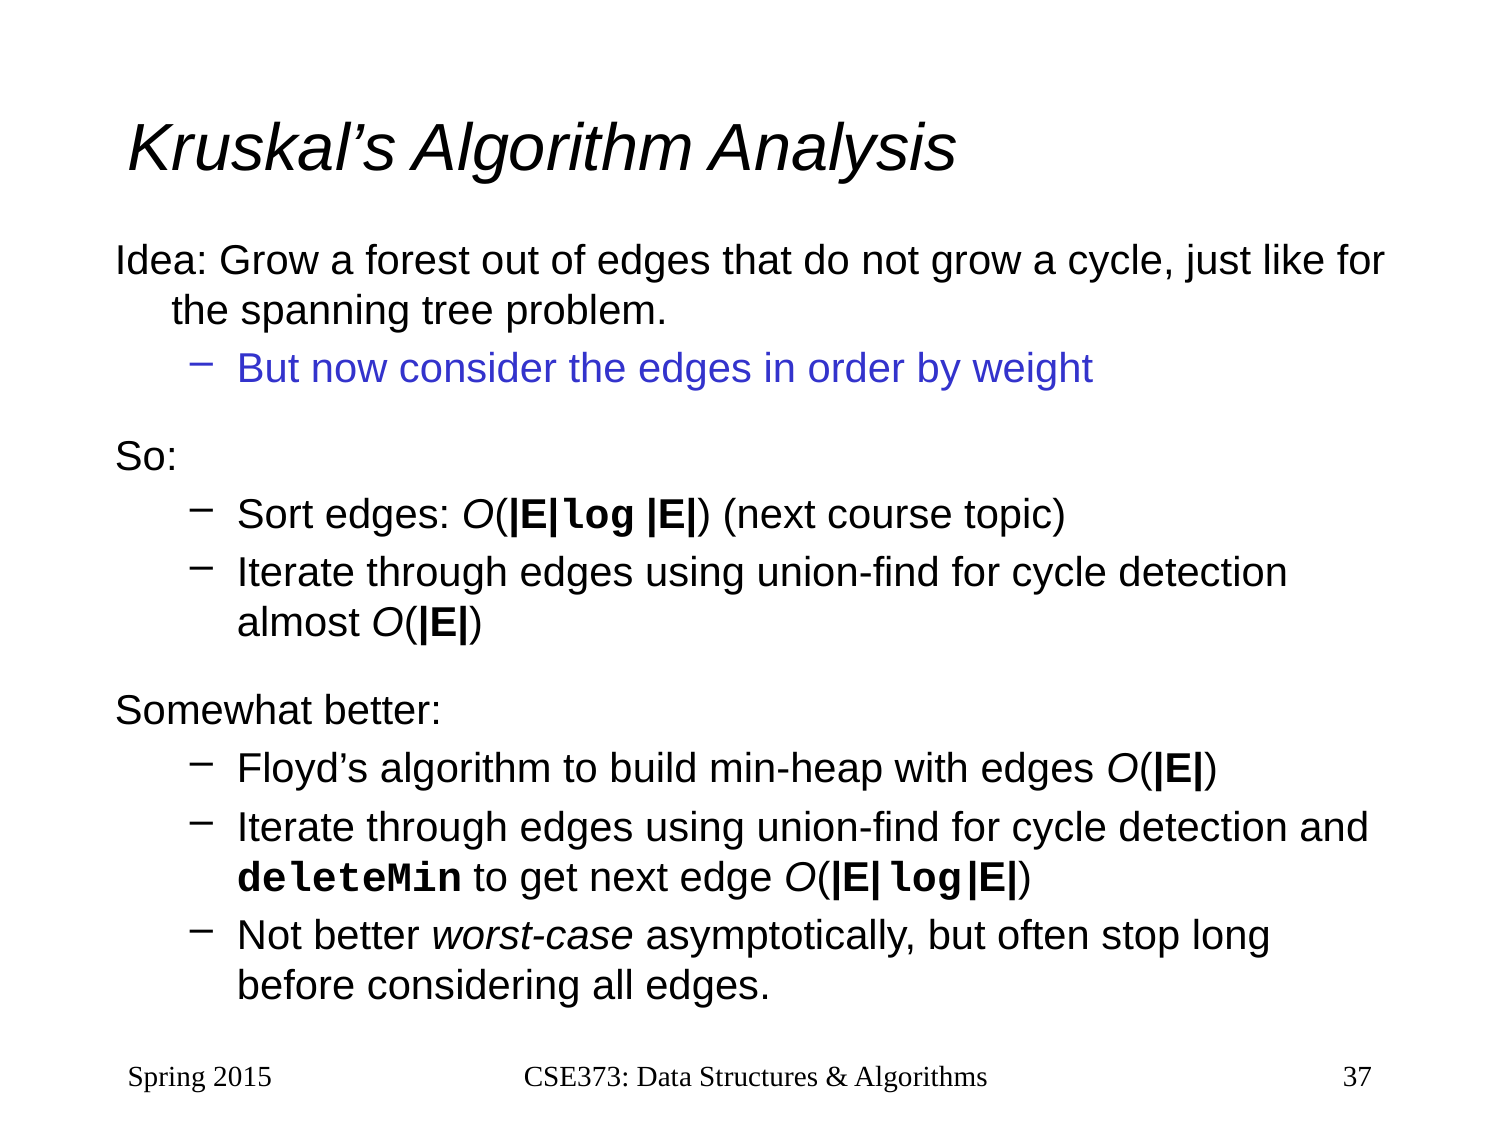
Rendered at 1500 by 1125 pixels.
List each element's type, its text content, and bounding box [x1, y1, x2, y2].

list Idea: Grow a forest out of edges that do not grow a cycle, just like for the spanning tree problem. But now consider the edges in order by weight So: Sort edges: O(|E|log |E|) (next course topic) Iterate through edges using union-find for cycle detection almost O(|E|) Somewhat better: Floyd’s algorithm to build min-heap with edges O(|E|) Iterate through edges using union-find for cycle detection and deleteMin to get next edge O(|E| log |E|) Not better worst-case asymptotically, but often stop long before considering all edges. [99, 224, 1413, 1038]
slide_number Spring 2015 [112, 1049, 426, 1125]
slide_number 37 [1074, 1049, 1388, 1125]
title Kruskal’s Algorithm Analysis [112, 49, 1388, 224]
footer CSE373: Data Structures & Algorithms [474, 1049, 1038, 1125]
